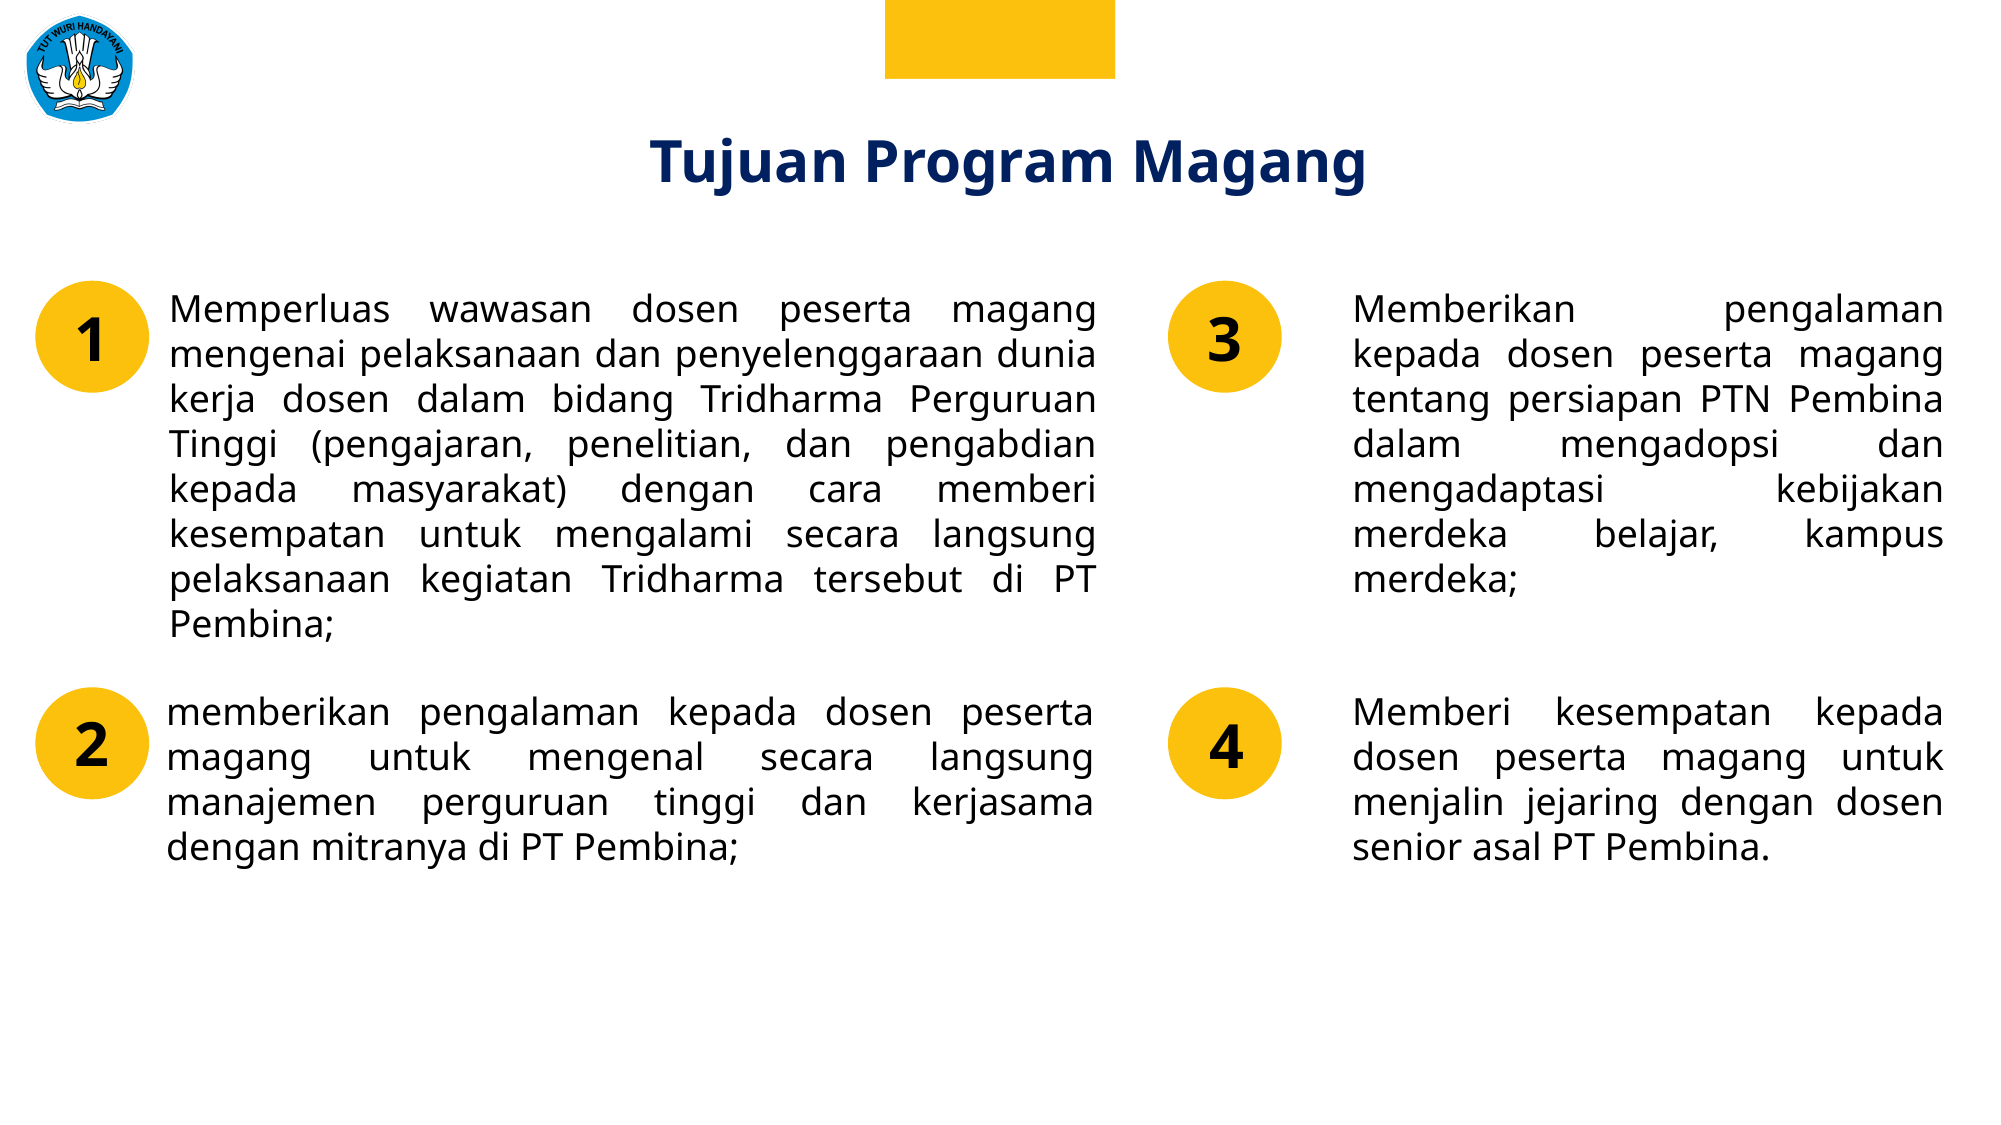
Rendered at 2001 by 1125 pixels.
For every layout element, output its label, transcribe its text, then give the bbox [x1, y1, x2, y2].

text_box [46, 776, 139, 800]
subtitle Memperluas wawasan dosen peserta magang mengenai pelaksanaan dan penyelenggaraan dunia kerja dosen dalam bidang Tridharma Perguruan Tinggi (pengajaran, penelitian, dan pengabdian kepada masyarakat) dengan cara memberi kesempatan untuk mengalami secara langsung pelaksanaan kegiatan Tridharma tersebut di PT Pembina; [148, 264, 1118, 594]
text_box Memberi kesempatan kepada dosen peserta magang untuk menjalin jejaring dengan dosen senior asal PT Pembina. [1332, 667, 1965, 997]
text_box [885, 0, 1116, 79]
text_box [1179, 370, 1271, 393]
text_box [46, 370, 138, 393]
text_box 3 [1158, 303, 1292, 370]
picture [24, 12, 135, 125]
text_box [46, 280, 138, 303]
text_box 4 [1160, 710, 1295, 777]
text_box 2 [25, 708, 160, 776]
title 1 [25, 303, 148, 370]
text_box [1179, 280, 1271, 303]
text_box [1179, 777, 1271, 800]
text_box [1179, 687, 1271, 710]
title Tujuan Program Magang [615, 104, 1403, 223]
text_box memberikan pengalaman kepada dosen peserta magang untuk mengenal secara langsung manajemen perguruan tinggi dan kerjasama dengan mitranya di PT Pembina; [146, 667, 1115, 997]
text_box Memberikan pengalaman kepada dosen peserta magang tentang persiapan PTN Pembina dalam mengadopsi dan mengadaptasi kebijakan merdeka belajar, kampus merdeka; [1332, 264, 1965, 594]
text_box [48, 687, 137, 708]
